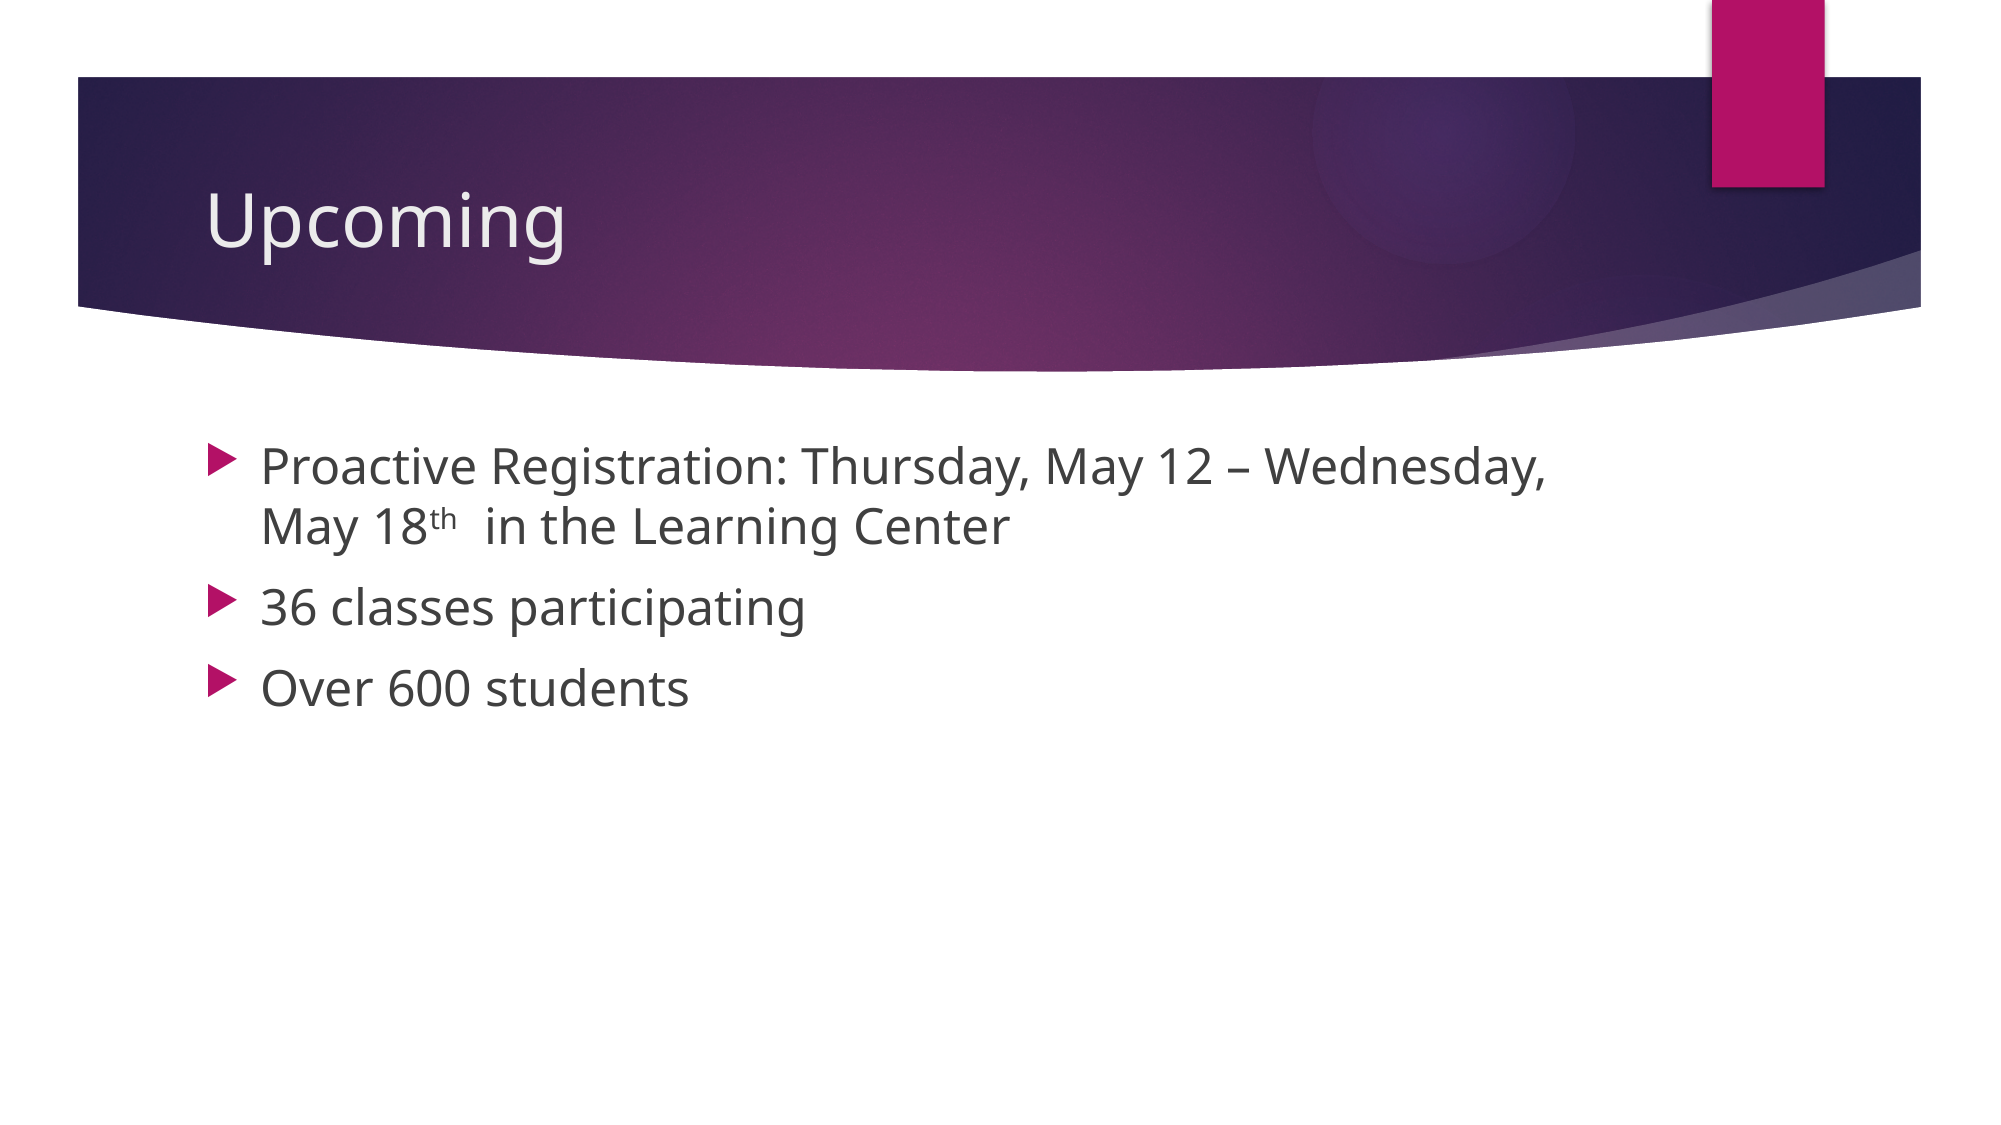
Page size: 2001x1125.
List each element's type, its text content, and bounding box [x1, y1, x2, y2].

title Upcoming [189, 159, 1627, 276]
list Proactive Registration: Thursday, May 12 – Wednesday, May 18th in the Learning Center 36 classes participating Over 600 students [189, 427, 1638, 988]
